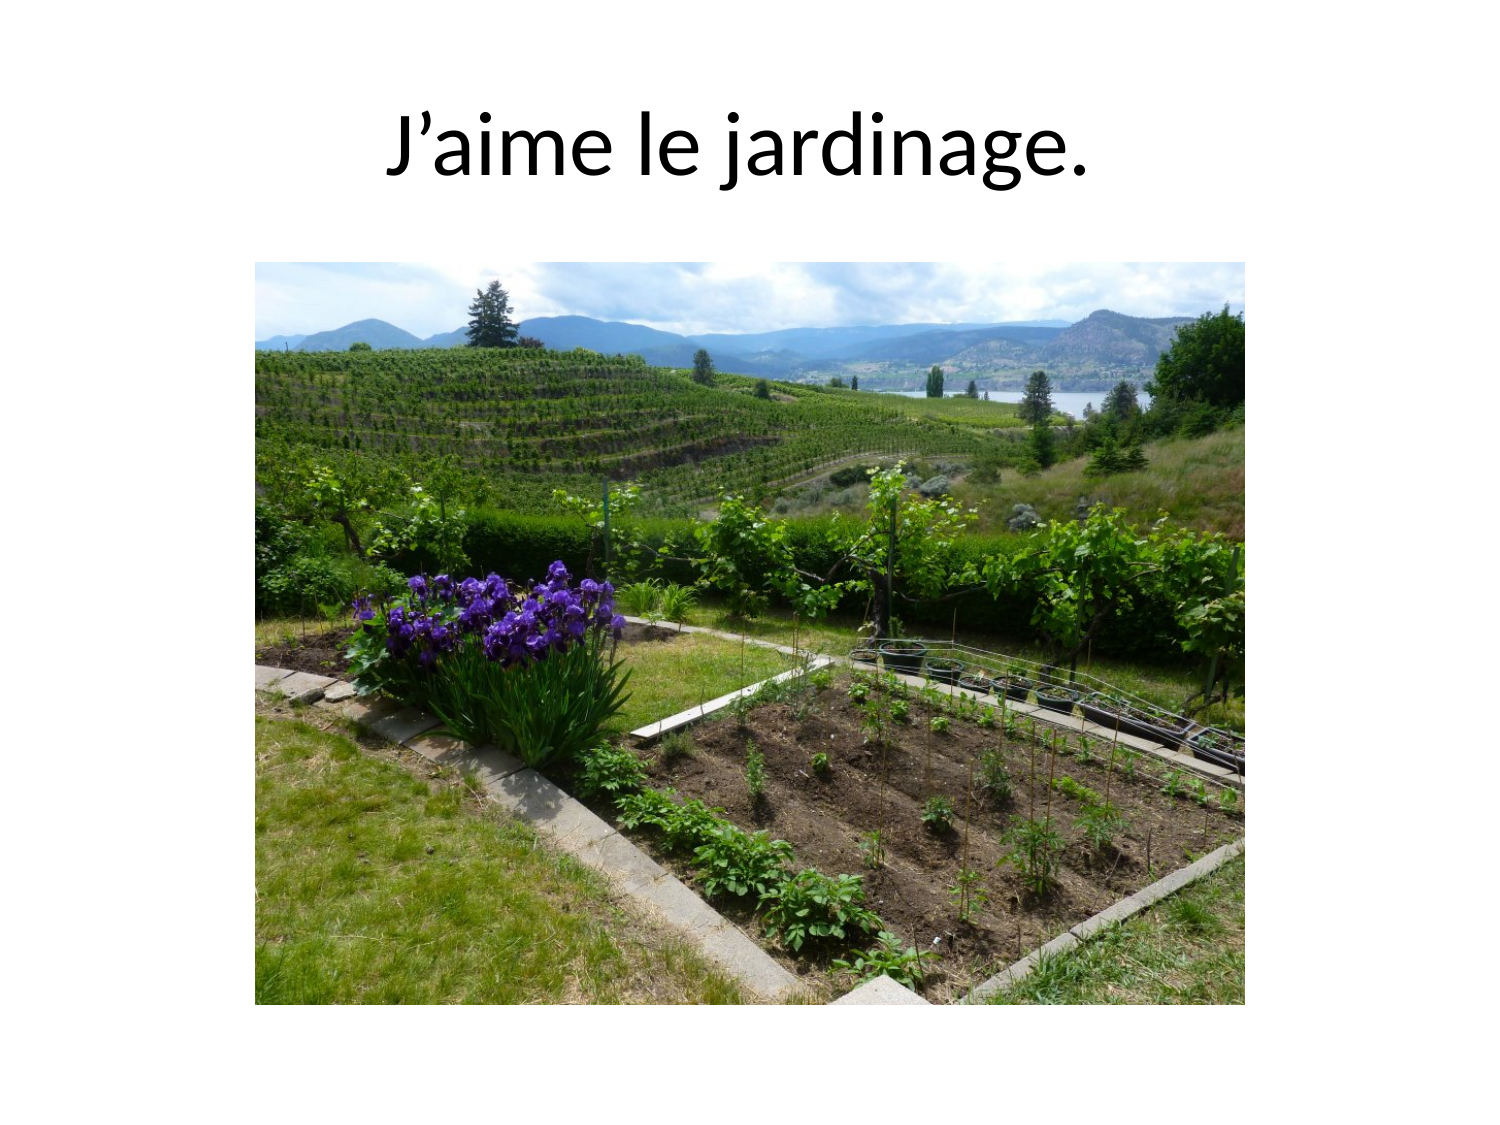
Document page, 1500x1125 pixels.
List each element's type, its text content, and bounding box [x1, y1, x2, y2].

title J’aime le jardinage. [75, 45, 1425, 233]
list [254, 262, 1246, 1006]
